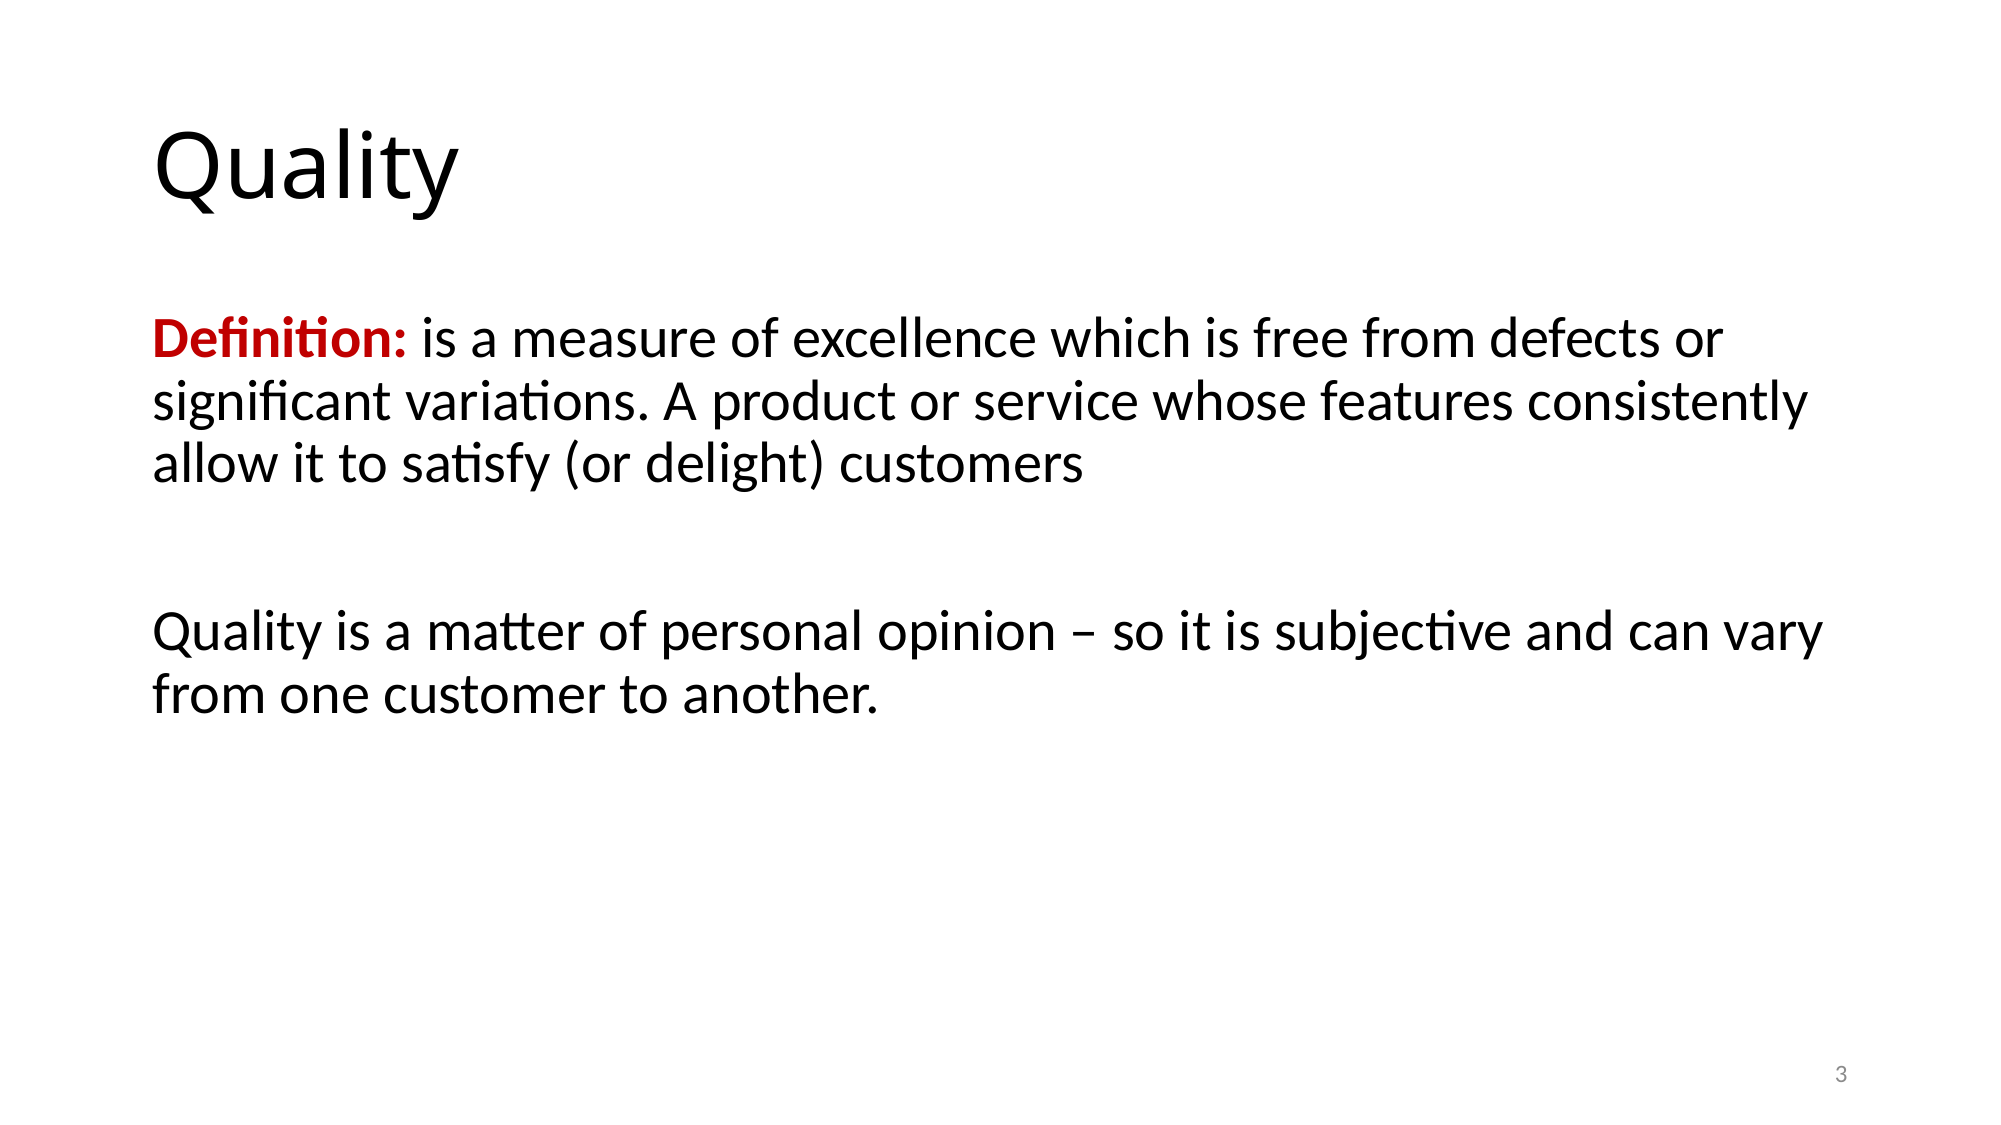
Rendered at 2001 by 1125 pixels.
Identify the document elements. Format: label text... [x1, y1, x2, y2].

slide_number 3 [1412, 1042, 1863, 1103]
list Definition: is a measure of excellence which is free from defects or significant variations. A product or service whose features consistently allow it to satisfy (or delight) customers Quality is a matter of personal opinion – so it is subjective and can vary from one customer to another. [137, 299, 1863, 1014]
title Quality [137, 59, 1863, 278]
